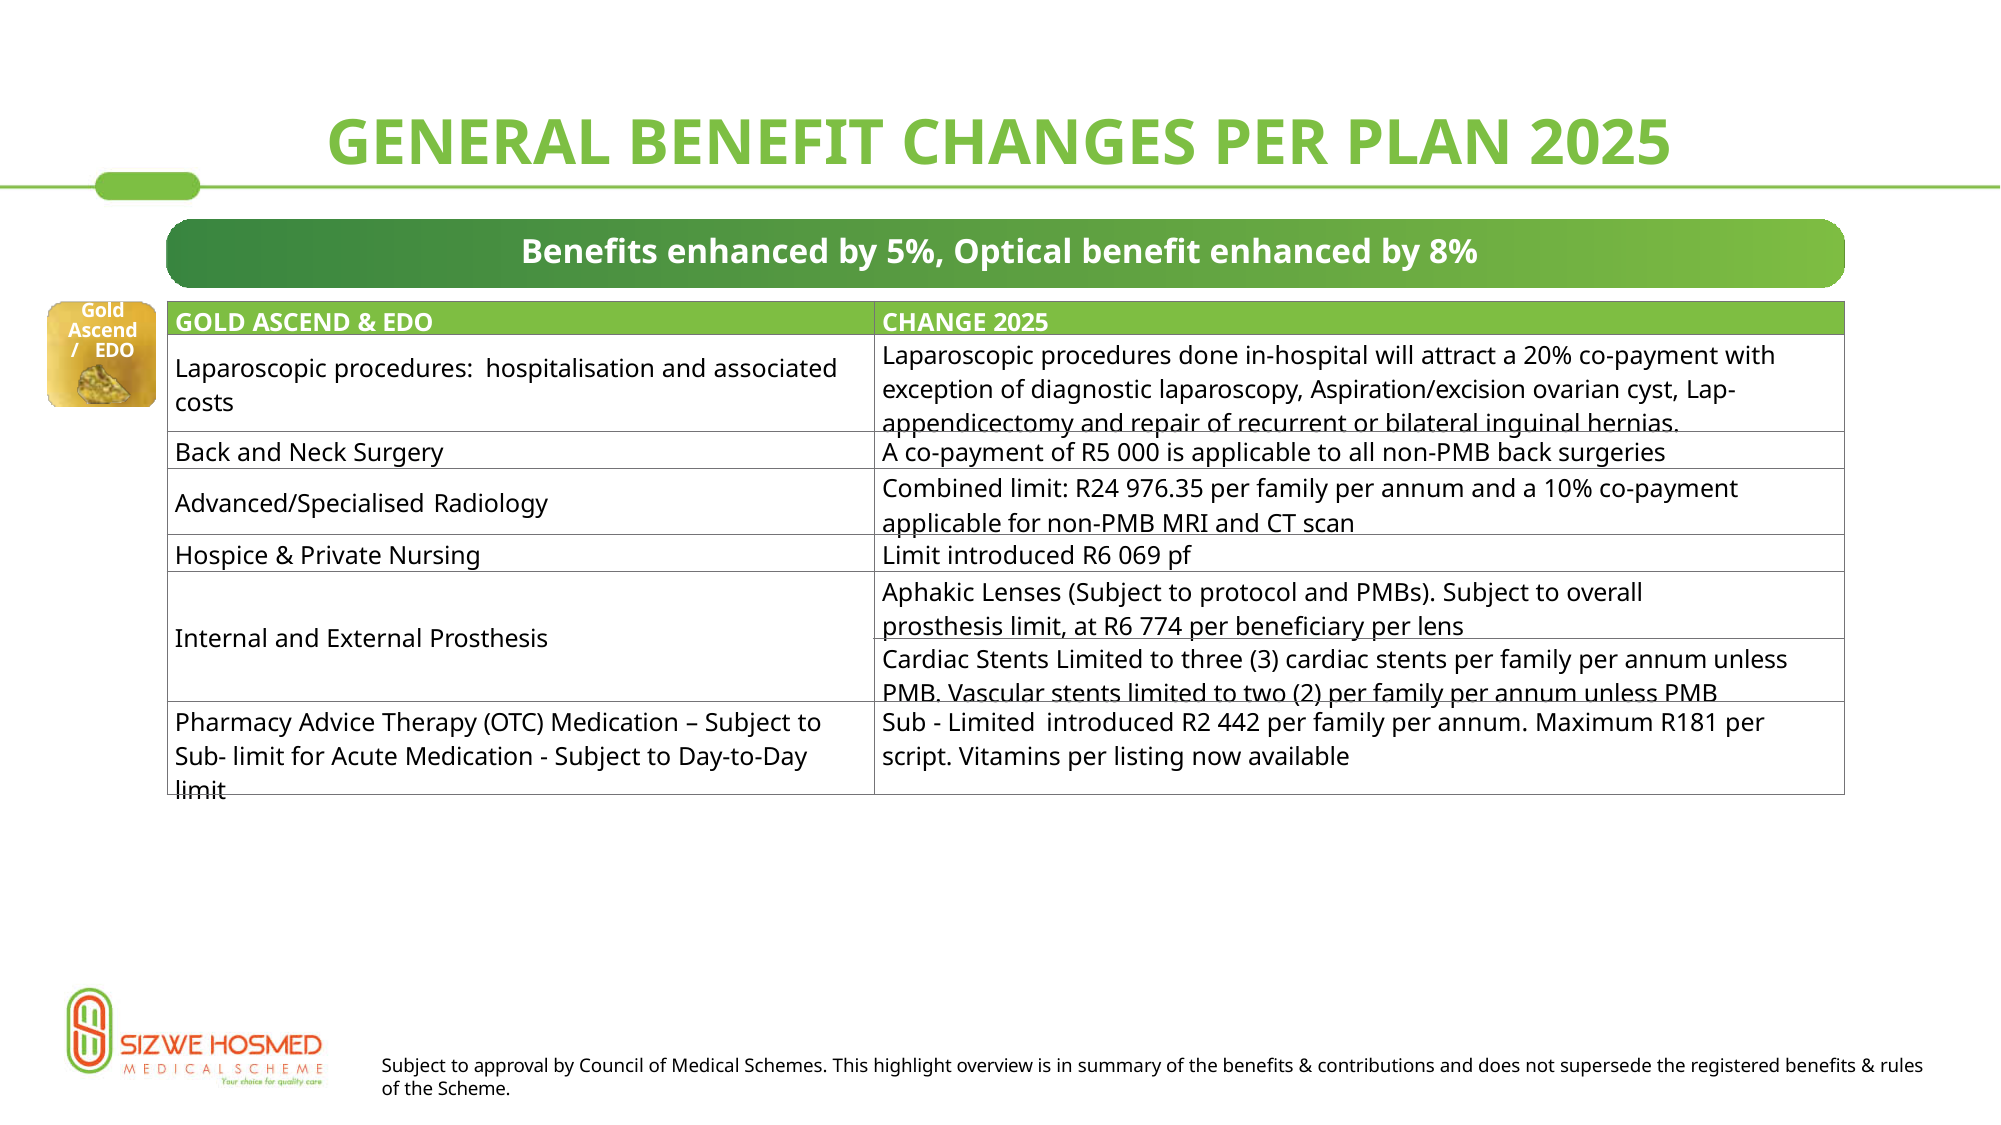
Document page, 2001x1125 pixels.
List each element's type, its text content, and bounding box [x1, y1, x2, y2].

table_cell Advanced/Specialised Radiology [168, 469, 874, 534]
table_cell Laparoscopic procedures done in-hospital will attract a 20% co-payment with exception of diagnostic laparoscopy, Aspiration/excision ovarian cyst, Lap-appendicectomy and repair of recurrent or bilateral inguinal hernias. [875, 335, 1844, 431]
text_box Subject to approval by Council of Medical Schemes. This highlight overview is in summary of the benefits & contributions and does not supersede the registered benefits & rules of the Scheme. [379, 1052, 1930, 1100]
table_cell Back and Neck Surgery [168, 432, 874, 468]
table_cell Sub - Limited introduced R2 442 per family per annum. Maximum R181 per script. Vitamins per listing now available [875, 702, 1844, 794]
table_cell Aphakic Lenses (Subject to protocol and PMBs). Subject to overall prosthesis limit, at R6 774 per beneficiary per lens [875, 572, 1844, 638]
table_cell A co-payment of R5 000 is applicable to all non-PMB back surgeries [875, 432, 1844, 468]
table_cell Cardiac Stents Limited to three (3) cardiac stents per family per annum unless PMB. Vascular stents limited to two (2) per family per annum unless PMB [875, 639, 1844, 701]
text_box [47, 295, 156, 408]
picture [0, 0, 2001, 1125]
table_cell Pharmacy Advice Therapy (OTC) Medication – Subject to Sub- limit for Acute Medication - Subject to Day-to-Day limit [168, 702, 874, 794]
table_cell Laparoscopic procedures: hospitalisation and associated costs [168, 335, 874, 431]
title GENERAL BENEFIT CHANGES PER PLAN 2025 [0, 59, 2000, 231]
table_cell Internal and External Prosthesis [168, 572, 874, 701]
table_header GOLD ASCEND & EDO [168, 302, 874, 334]
table_header CHANGE 2025 [875, 302, 1844, 334]
table_cell Combined limit: R24 976.35 per family per annum and a 10% co-payment applicable for non-PMB MRI and CT scan [875, 469, 1844, 534]
table_cell Hospice & Private Nursing [168, 535, 874, 571]
table_cell Limit introduced R6 069 pf [875, 535, 1844, 571]
